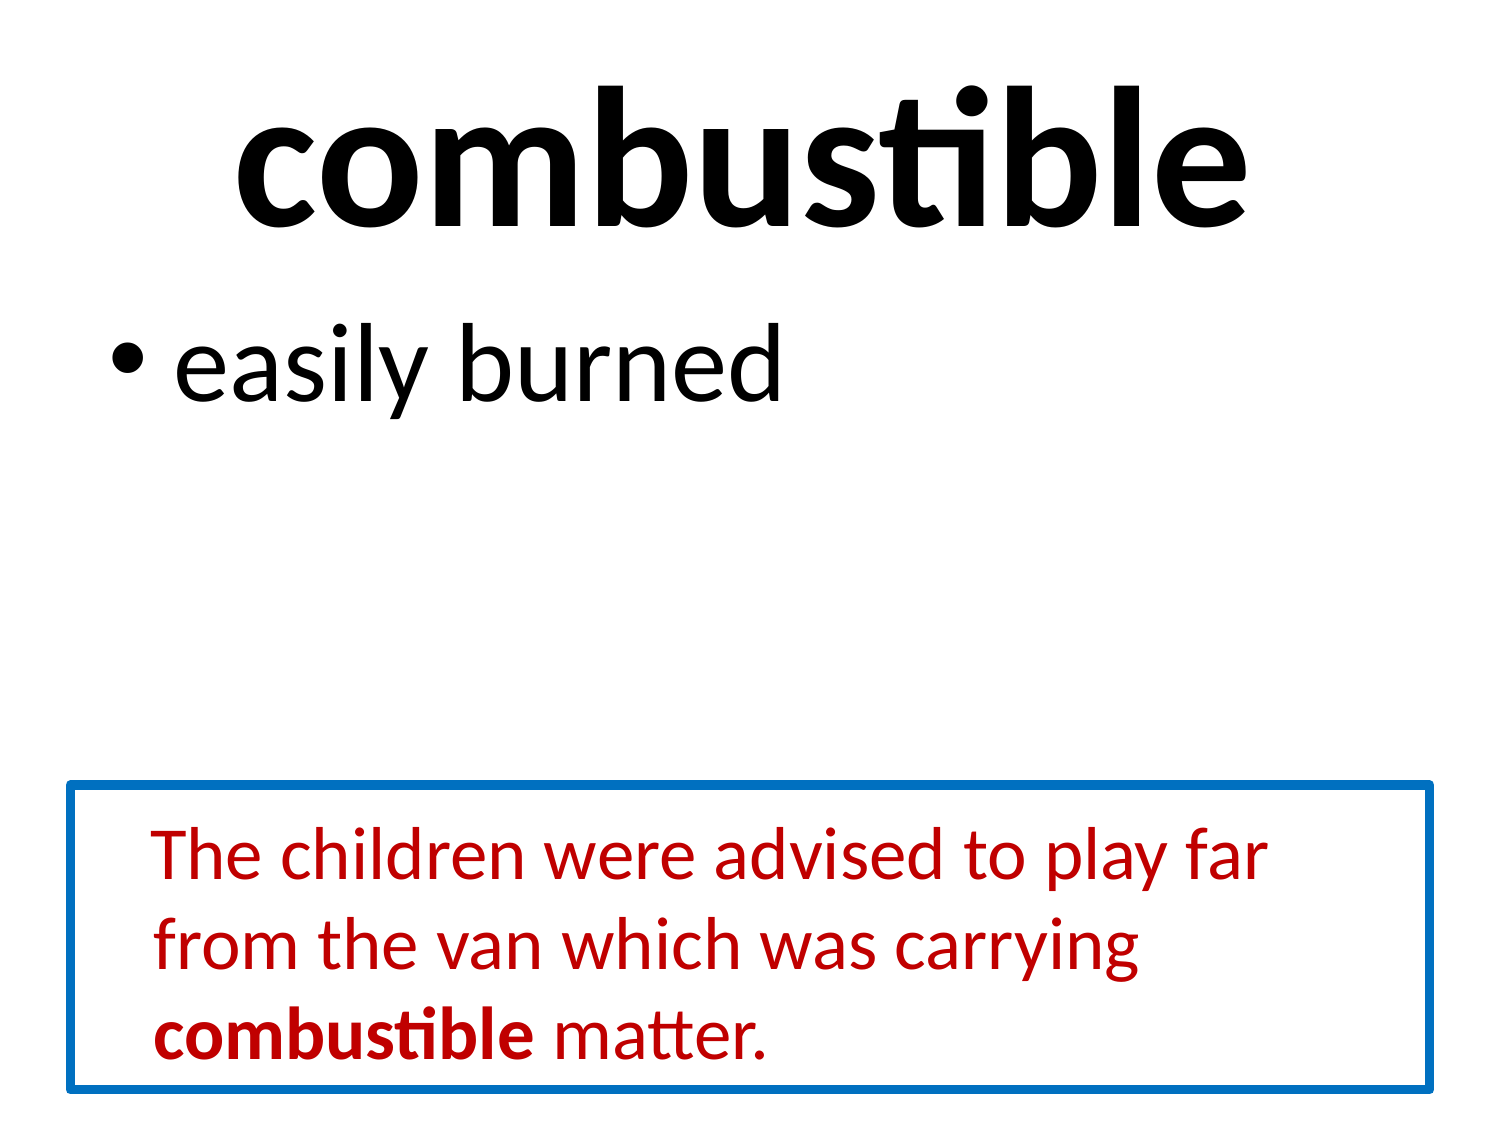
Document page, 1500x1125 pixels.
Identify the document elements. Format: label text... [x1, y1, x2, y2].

list The children were advised to play far from the van which was carrying combustible matter. [82, 796, 1418, 1067]
title combustible [93, 46, 1393, 247]
subtitle easily burned [93, 281, 1407, 668]
